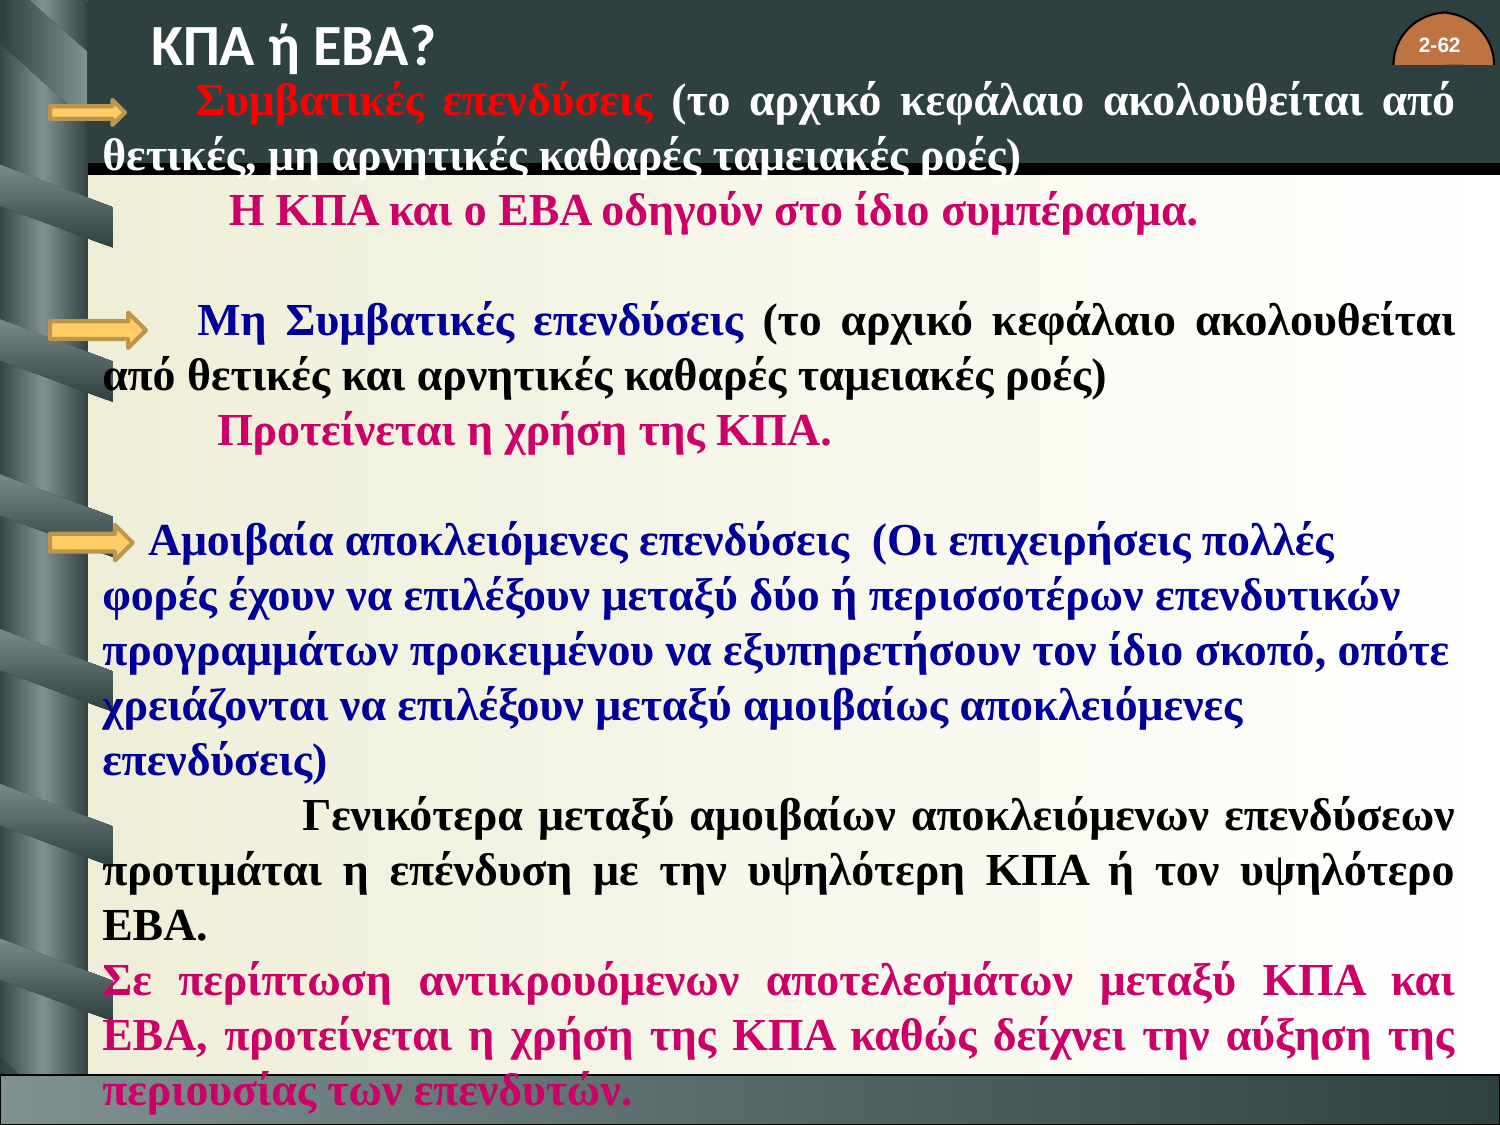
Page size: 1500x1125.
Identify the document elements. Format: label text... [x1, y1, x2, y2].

text_box ΚΠΑ ή ΕΒΑ? [1471, 75, 1500, 85]
text_box [47, 310, 148, 350]
text_box [41, 148, 87, 394]
text_box Συμβατικές επενδύσεις (το αρχικό κεφάλαιο ακολουθείται από θετικές, μη αρνητικές καθαρές ταμειακές ροές) Η ΚΠΑ και ο ΕΒΑ οδηγούν στο ίδιο συμπέρασμα. Μη Συμβατικές επενδύσεις (το αρχικό κεφάλαιο ακολουθείται από θετικές και αρνητικές καθαρές ταμειακές ροές) Προτείνεται η χρήση της ΚΠΑ. Αμοιβαία αποκλειόμενες επενδύσεις (Οι επιχειρήσεις πολλές φορές έχουν να επιλέξουν μεταξύ δύο ή περισσοτέρων επενδυτικών προγραμμάτων προκειμένου να εξυπηρετήσουν τον ίδιο σκοπό, οπότε χρειάζονται να επιλέξουν μεταξύ αμοιβαίως αποκλειόμενες επενδύσεις) Γενικότερα μεταξύ αμοιβαίων αποκλειόμενων επενδύσεων προτιμάται η επένδυση με την υψηλότερη ΚΠΑ ή τον υψηλότερο ΕΒΑ. Σε περίπτωση αντικρουόμενων αποτελεσμάτων μεταξύ ΚΠΑ και ΕΒΑ, προτείνεται η χρήση της ΚΠΑ καθώς δείχνει την αύξηση της περιουσίας των επενδυτών. [87, 62, 1471, 1125]
text_box [47, 98, 128, 127]
text_box [0, 1, 1500, 75]
text_box [47, 523, 135, 563]
